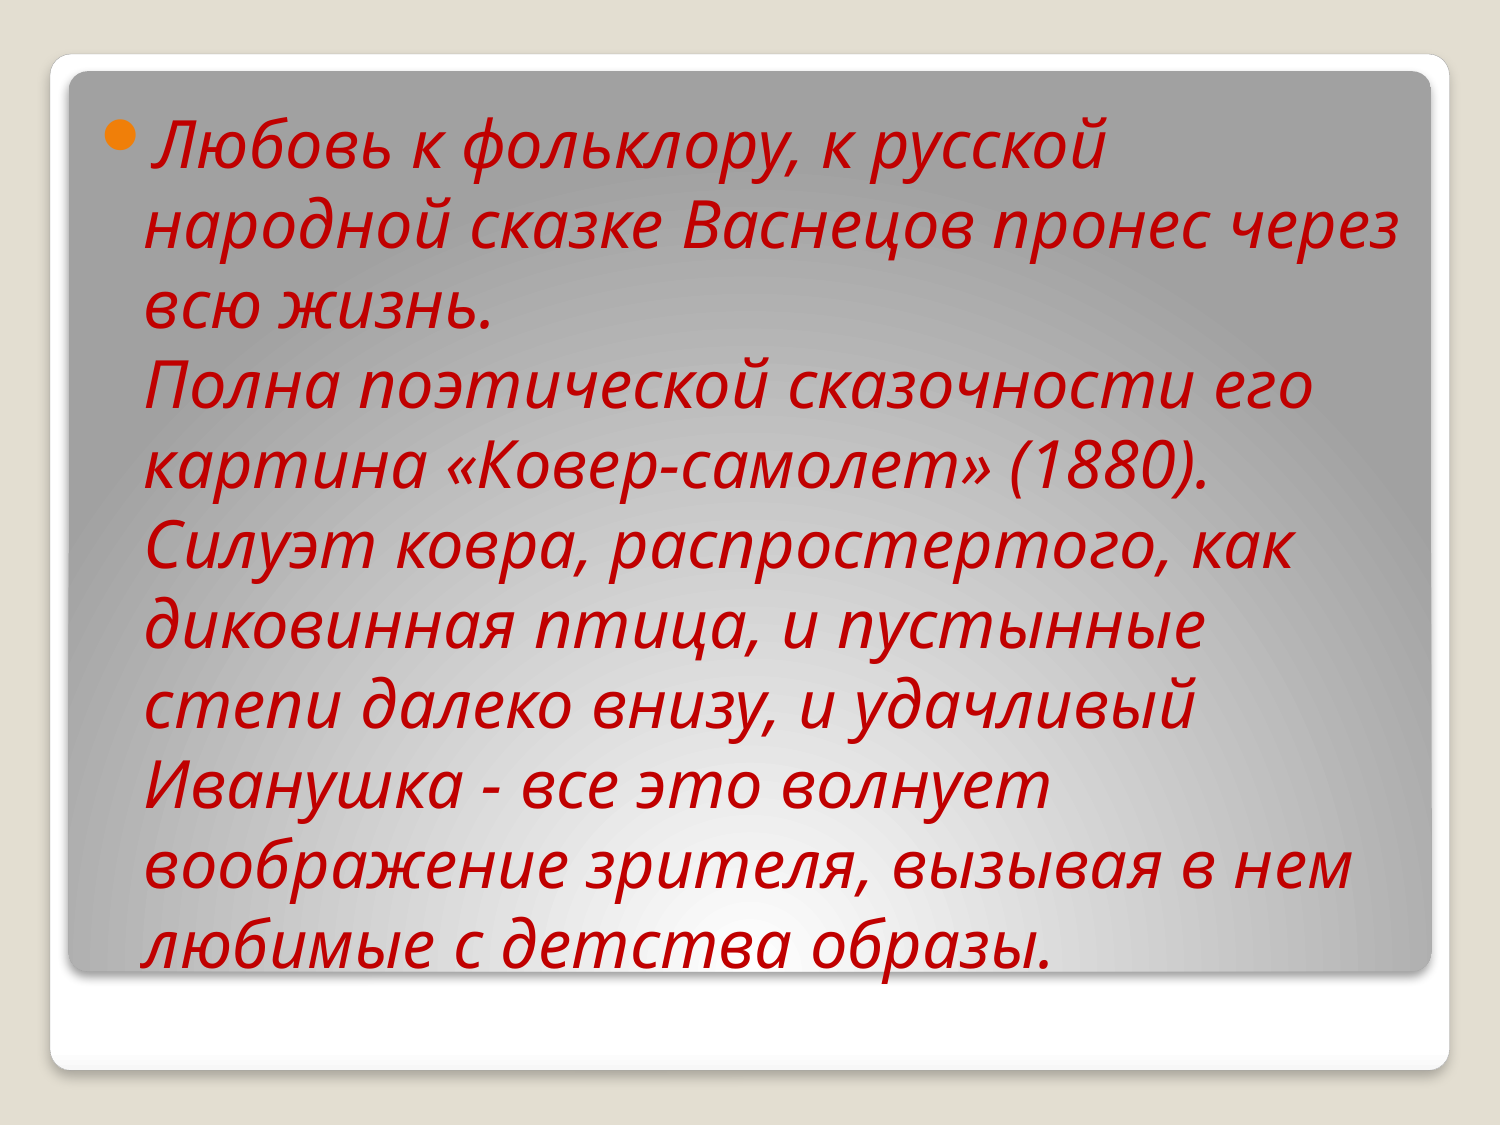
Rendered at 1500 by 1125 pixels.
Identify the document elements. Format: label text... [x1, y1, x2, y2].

list Любовь к фольклору, к русской народной сказке Васнецов пронес через всю жизнь. Полна поэтической сказочности его картина «Ковер-самолет» (1880). Силуэт ковра, распростертого, как диковинная птица, и пустынные степи далеко внизу, и удачливый Иванушка - все это волнует воображение зрителя, вызывая в нем любимые с детства образы. [70, 86, 1425, 973]
